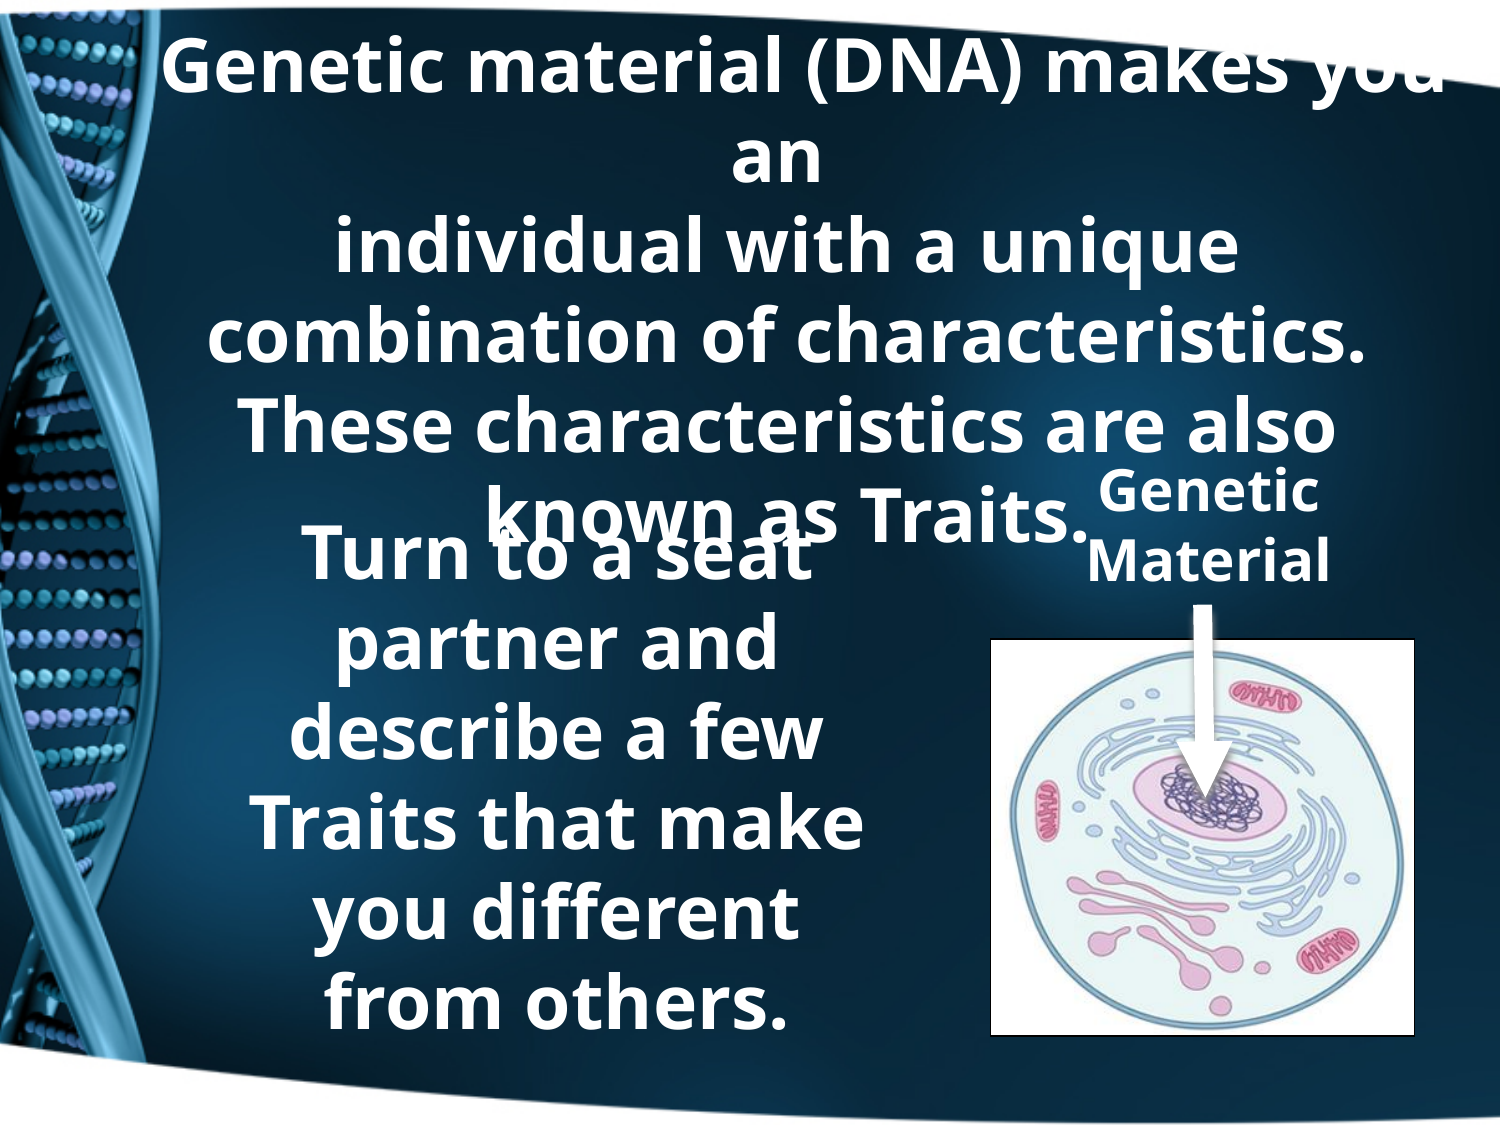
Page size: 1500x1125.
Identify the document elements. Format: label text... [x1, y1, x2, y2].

title Genetic material (DNA) makes you an individual with a unique combination of characteristics. These characteristics are also known as Traits. [99, 99, 1475, 475]
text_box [987, 445, 1431, 1036]
picture [0, 0, 1500, 1125]
text_box Turn to a seat partner and describe a few Traits that make you different from others. [201, 587, 914, 963]
